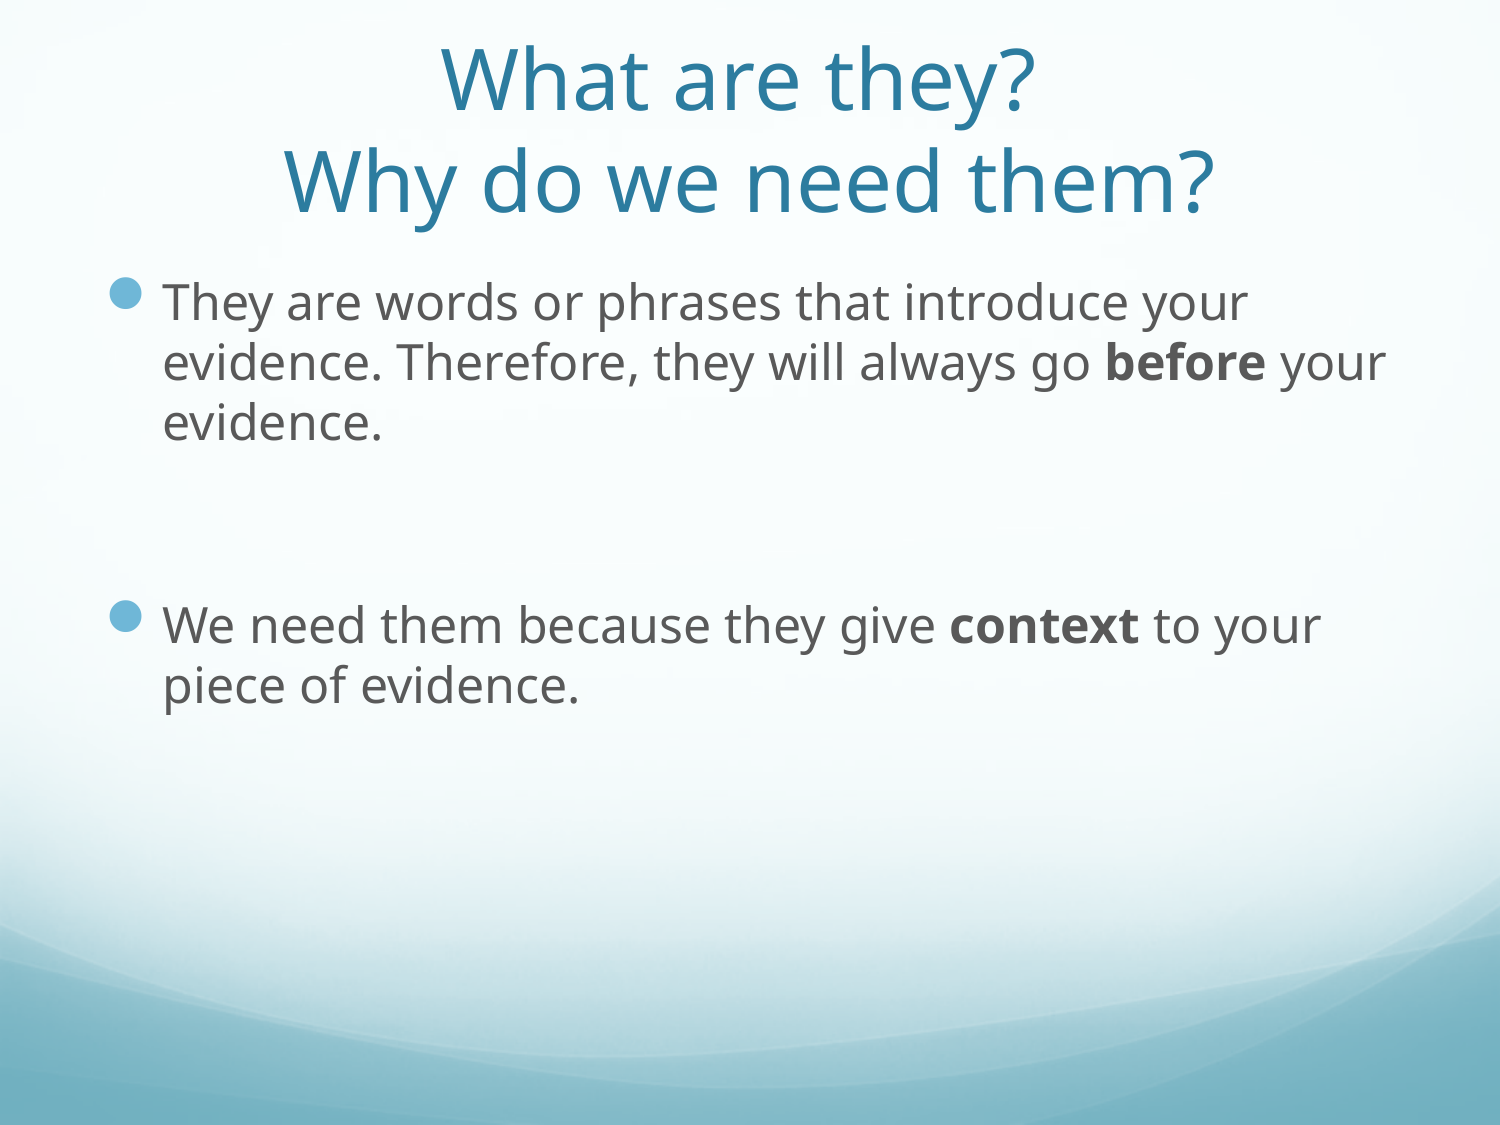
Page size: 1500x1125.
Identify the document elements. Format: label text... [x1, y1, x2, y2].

list They are words or phrases that introduce your evidence. Therefore, they will always go before your evidence. We need them because they give context to your piece of evidence. [90, 262, 1410, 975]
title What are they? Why do we need them? [90, 17, 1410, 237]
